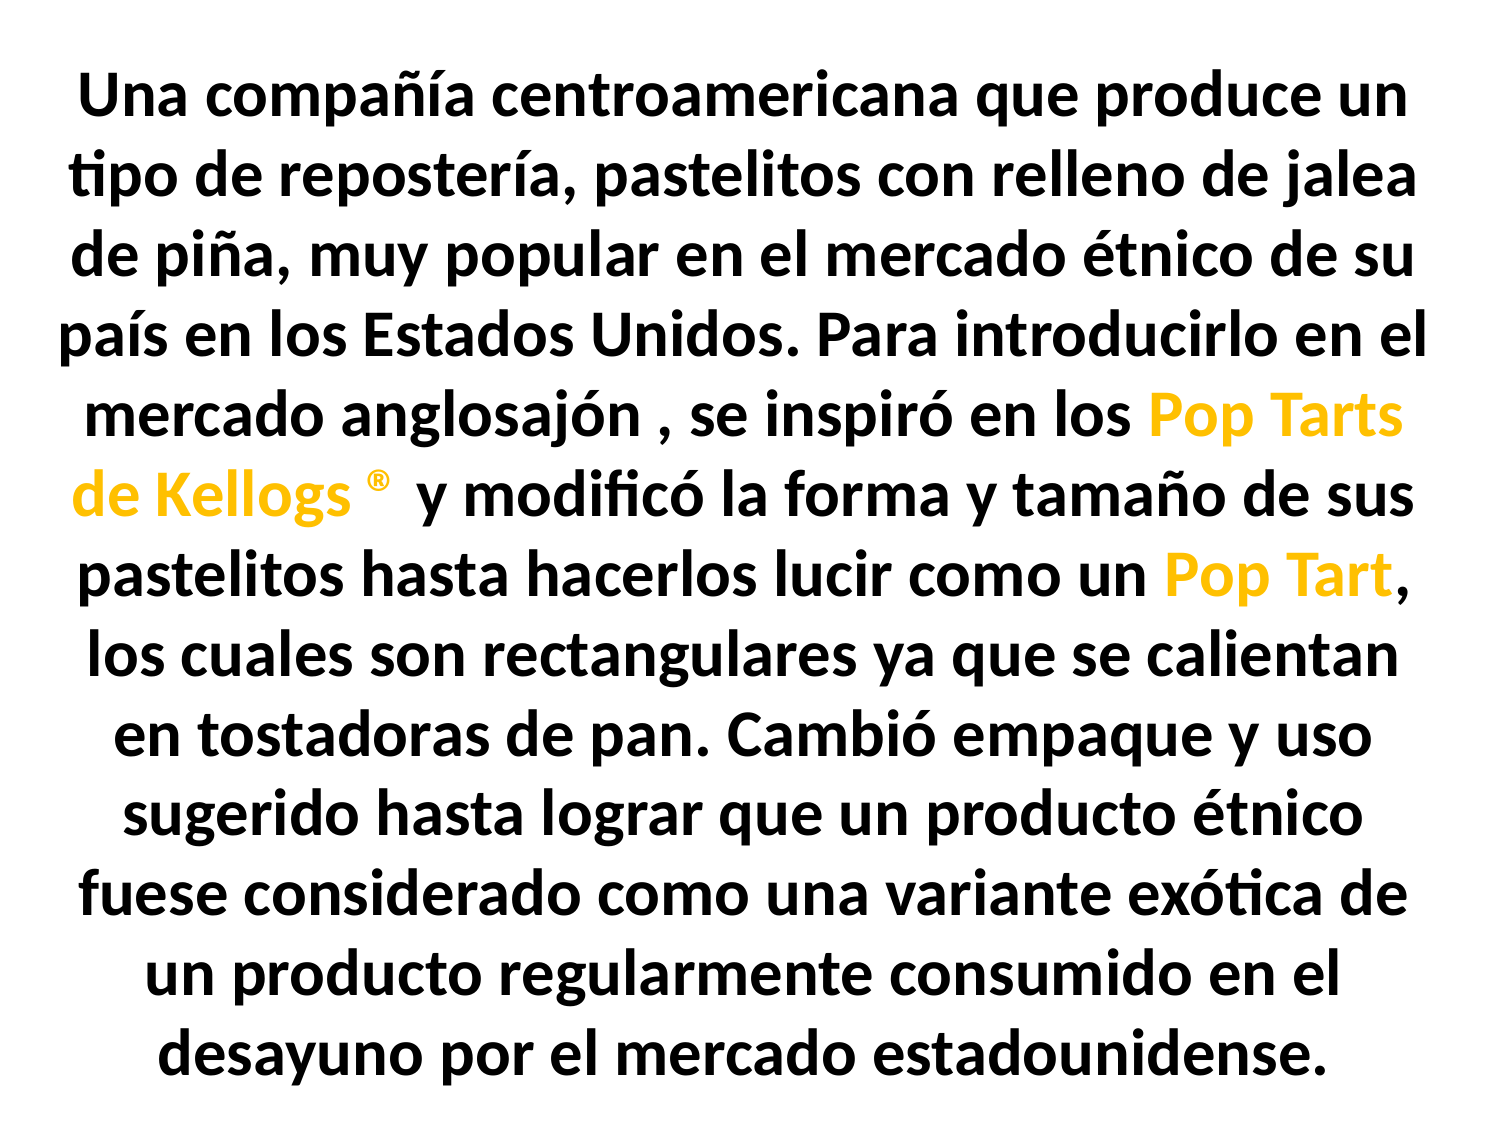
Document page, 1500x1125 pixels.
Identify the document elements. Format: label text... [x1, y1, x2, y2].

title Una compañía centroamericana que produce un tipo de repostería, pastelitos con relleno de jalea de piña, muy popular en el mercado étnico de su país en los Estados Unidos. Para introducirlo en el mercado anglosajón , se inspiró en los Pop Tarts de Kellogs ® y modificó la forma y tamaño de sus pastelitos hasta hacerlos lucir como un Pop Tart, los cuales son rectangulares ya que se calientan en tostadoras de pan. Cambió empaque y uso sugerido hasta lograr que un producto étnico fuese considerado como una variante exótica de un producto regularmente consumido en el desayuno por el mercado estadounidense. [35, 515, 1454, 704]
